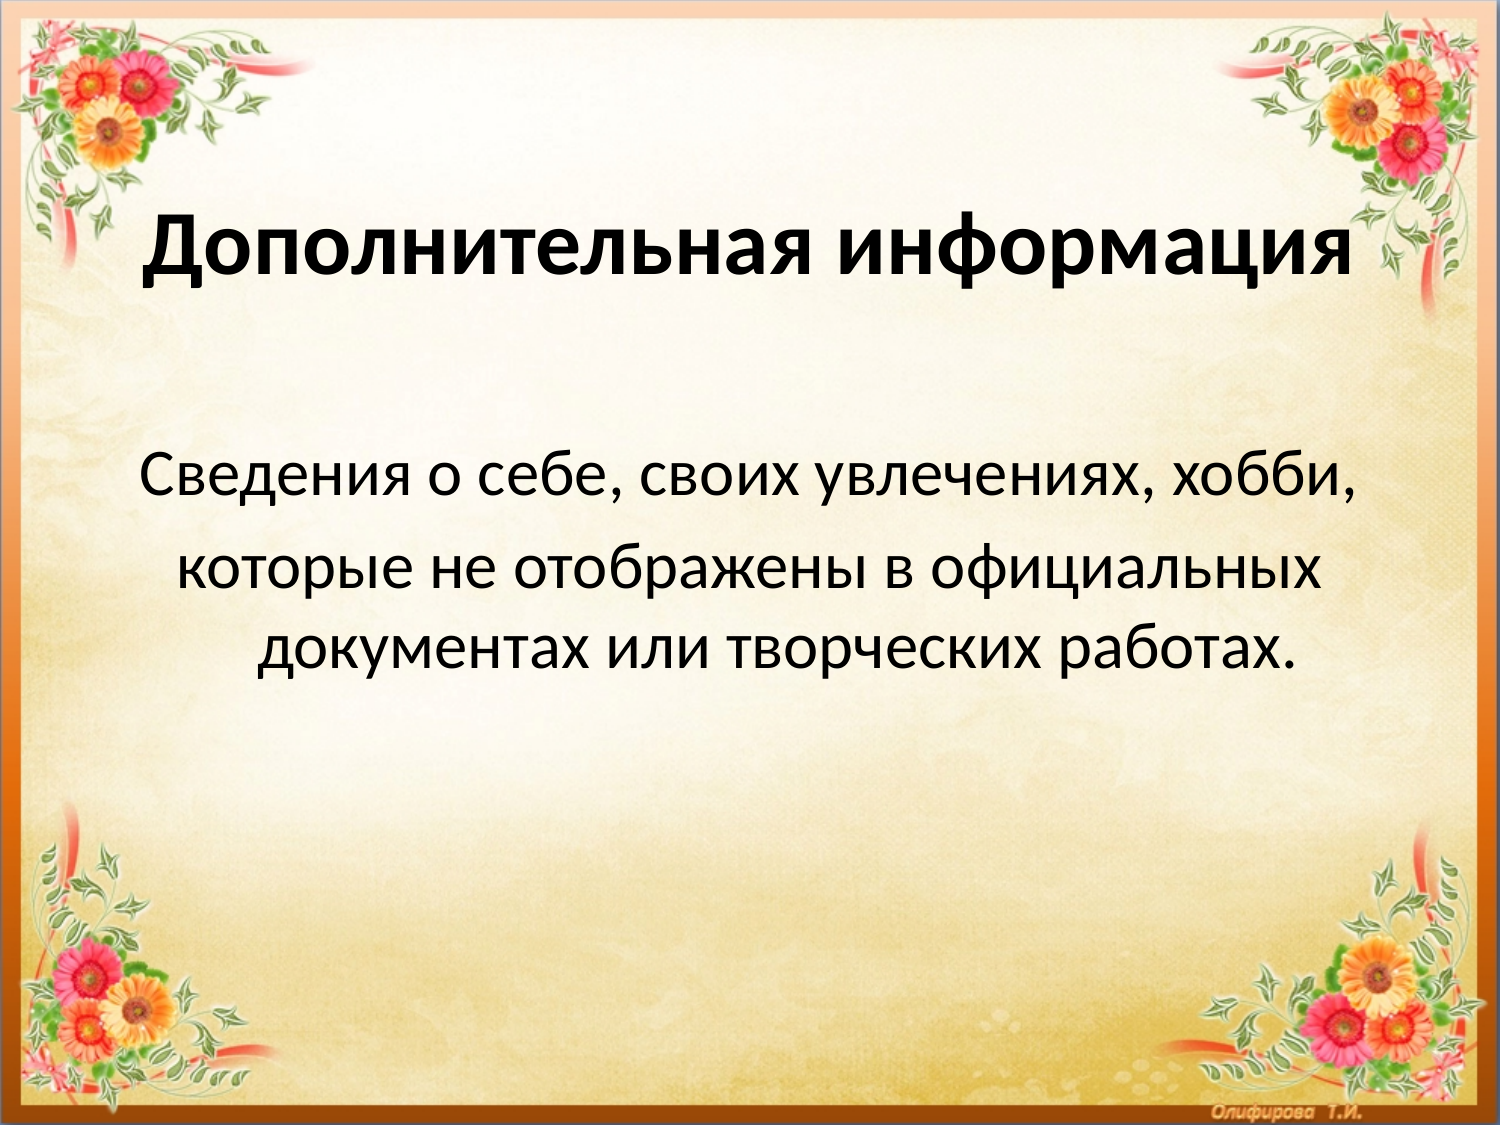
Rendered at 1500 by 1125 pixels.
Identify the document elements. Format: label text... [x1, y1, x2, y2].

picture [0, 0, 1500, 1125]
list Сведения о себе, своих увлечениях, хобби, которые не отображены в официальных документах или творческих работах. [75, 420, 1425, 1005]
title Дополнительная информация [75, 125, 1425, 350]
